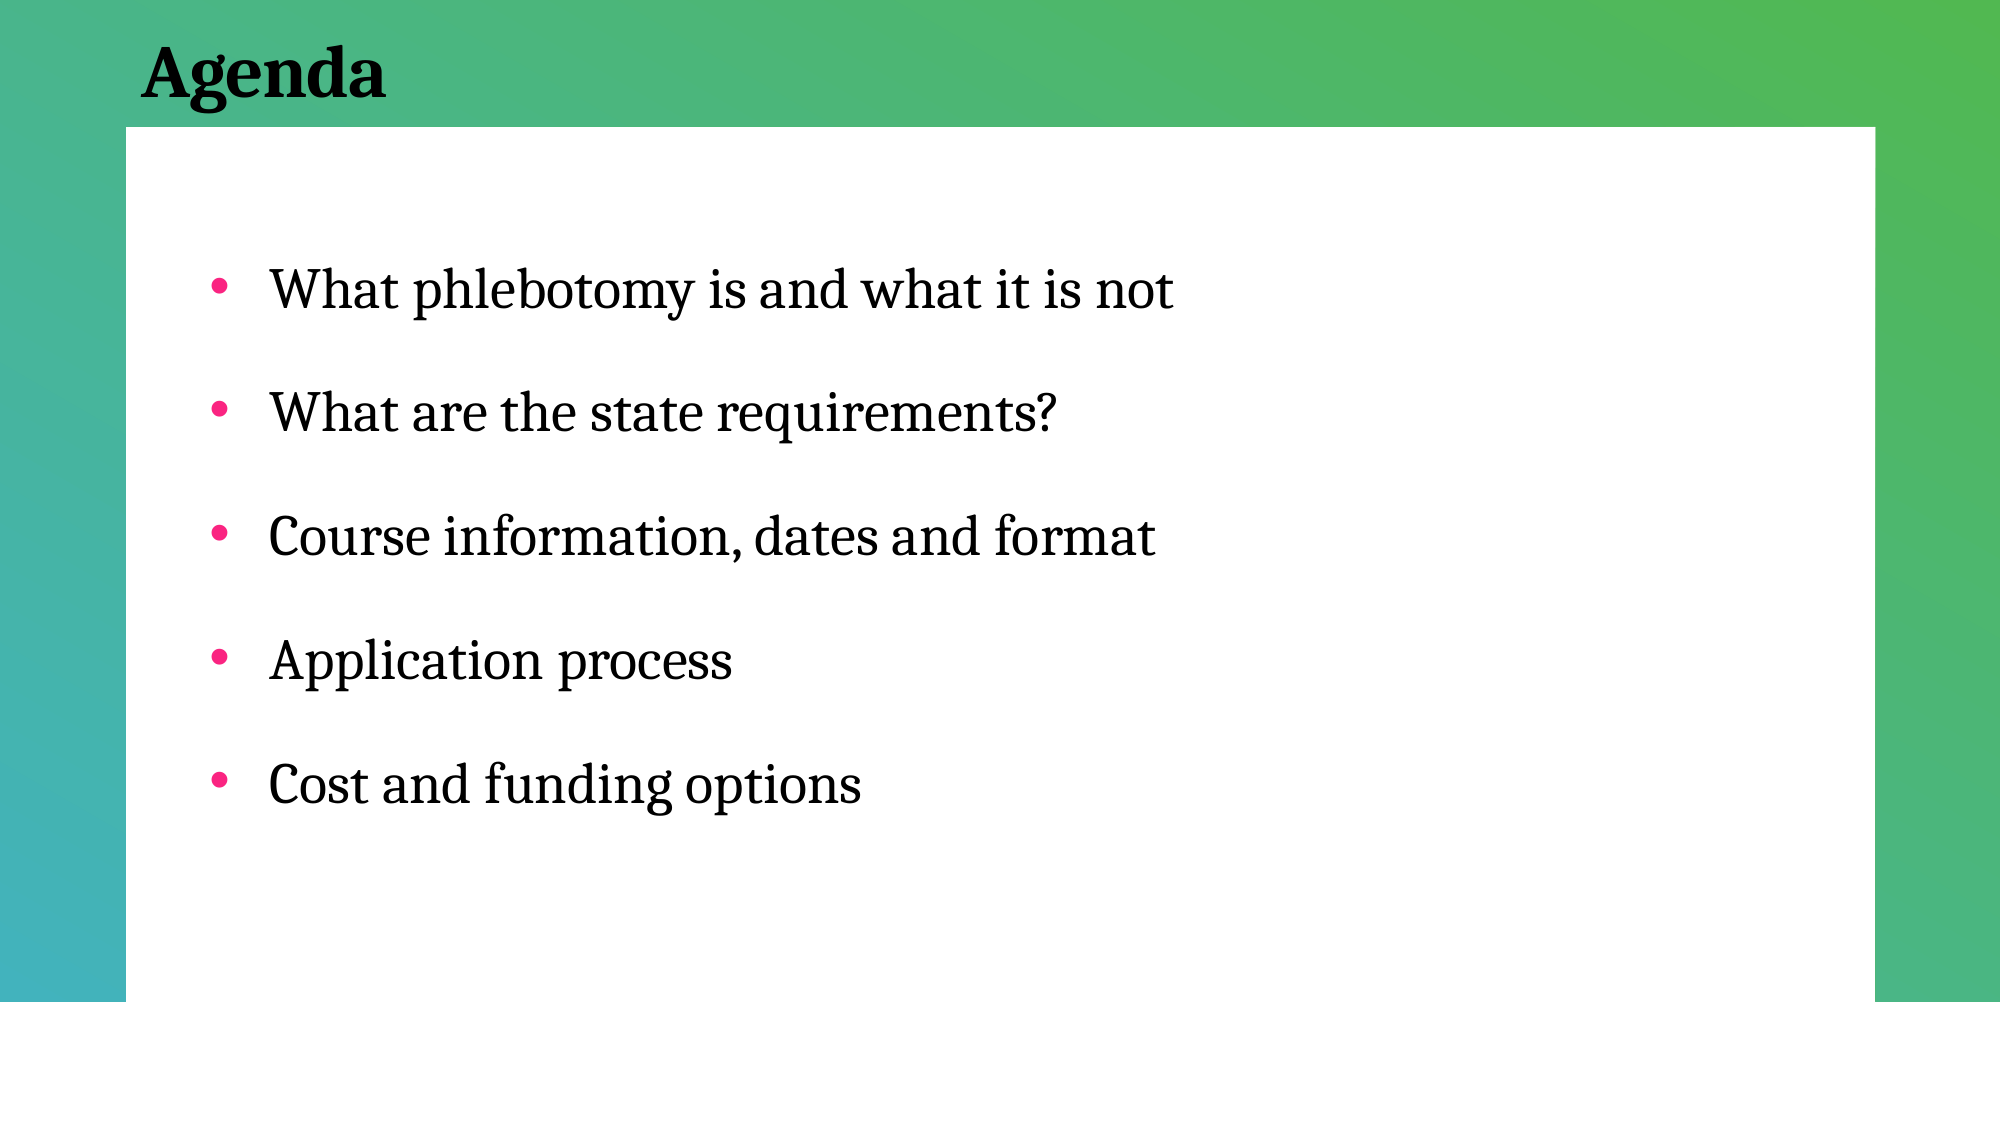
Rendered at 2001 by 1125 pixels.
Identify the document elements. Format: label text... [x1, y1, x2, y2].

title Agenda [126, 21, 1878, 155]
list What phlebotomy is and what it is not What are the state requirements? Course information, dates and format Application process Cost and funding options [194, 207, 1878, 908]
